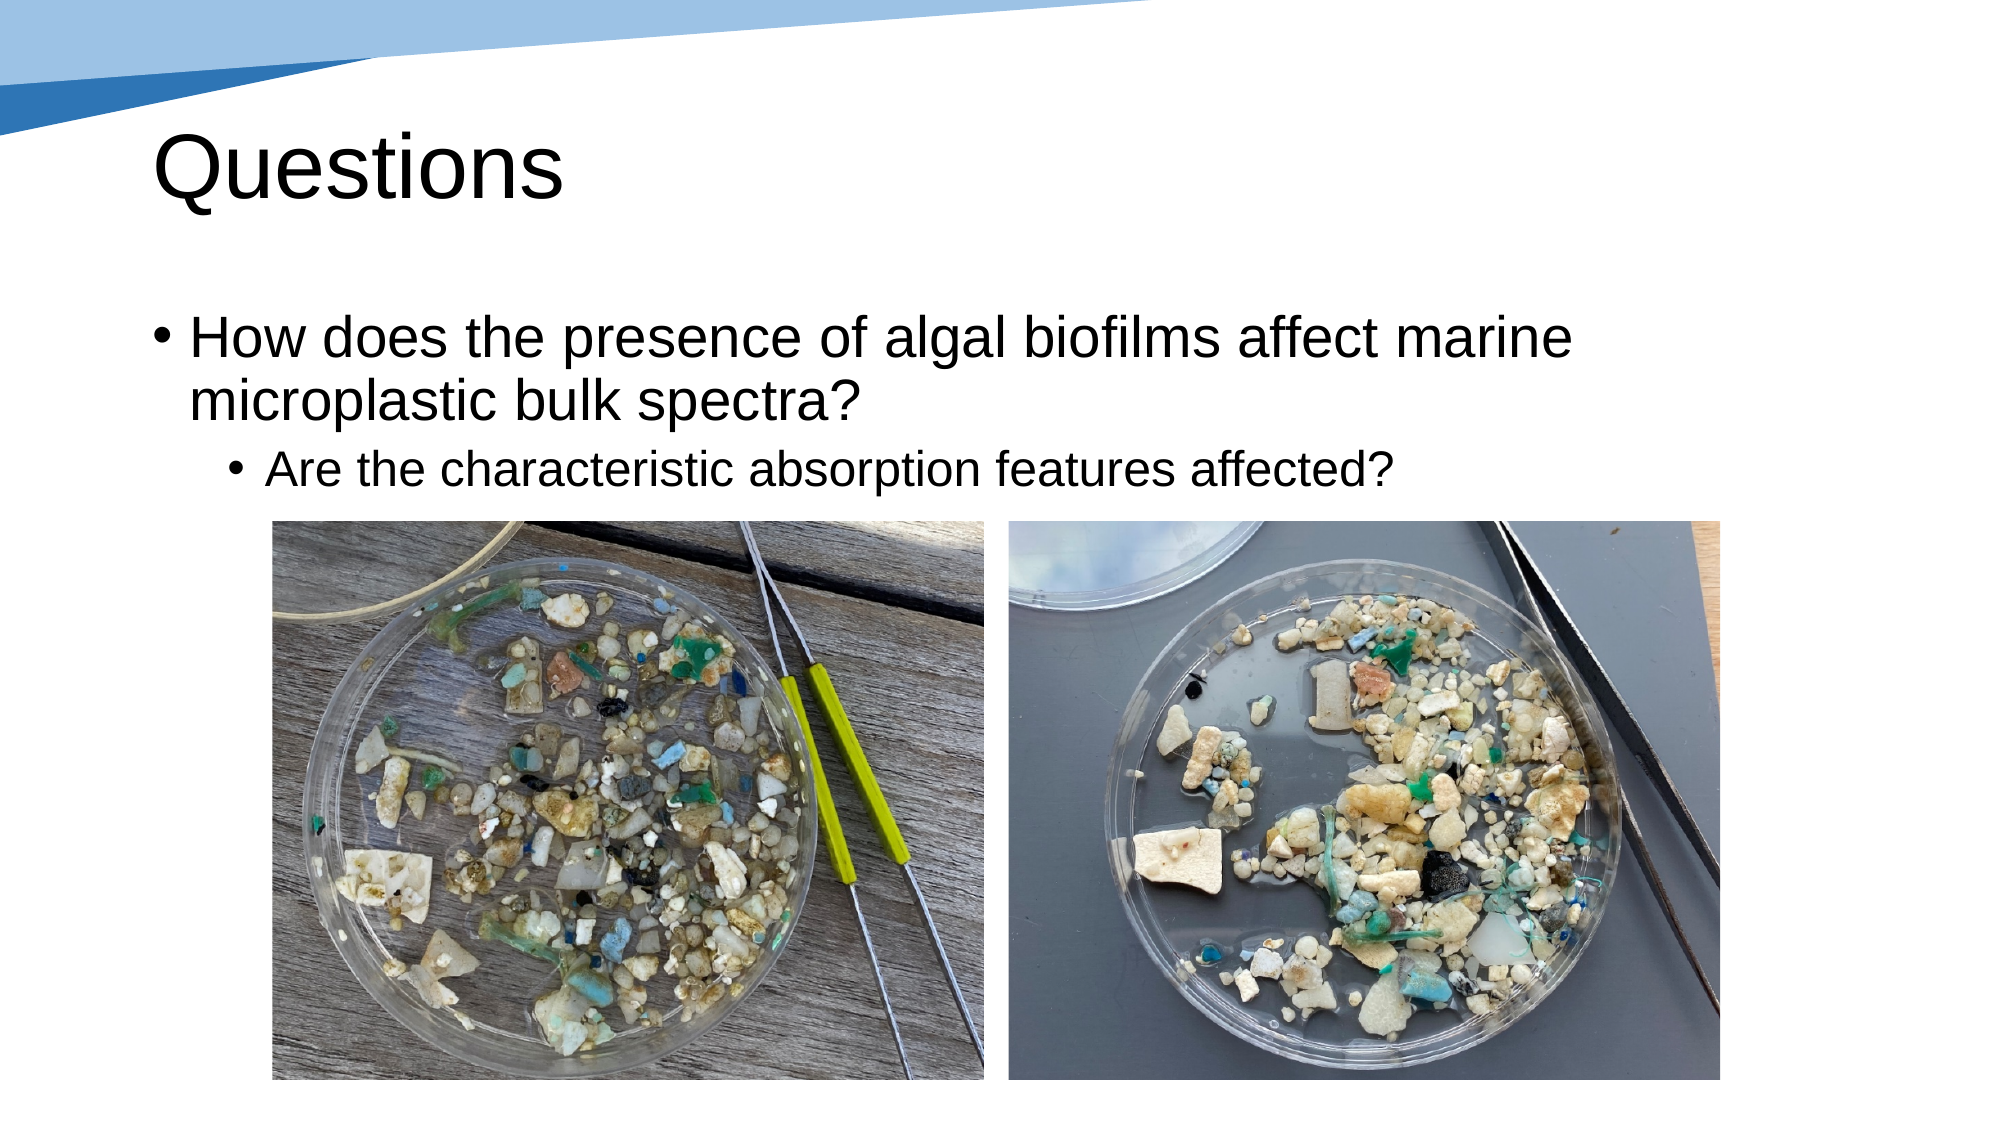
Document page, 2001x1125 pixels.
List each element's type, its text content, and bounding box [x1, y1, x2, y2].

list How does the presence of algal biofilms affect marine microplastic bulk spectra? Are the characteristic absorption features affected? [137, 299, 1863, 1014]
picture [1008, 444, 1721, 1125]
text_box [0, 0, 1152, 86]
title Questions [137, 59, 1863, 278]
text_box [0, 59, 369, 136]
picture [272, 444, 984, 1125]
